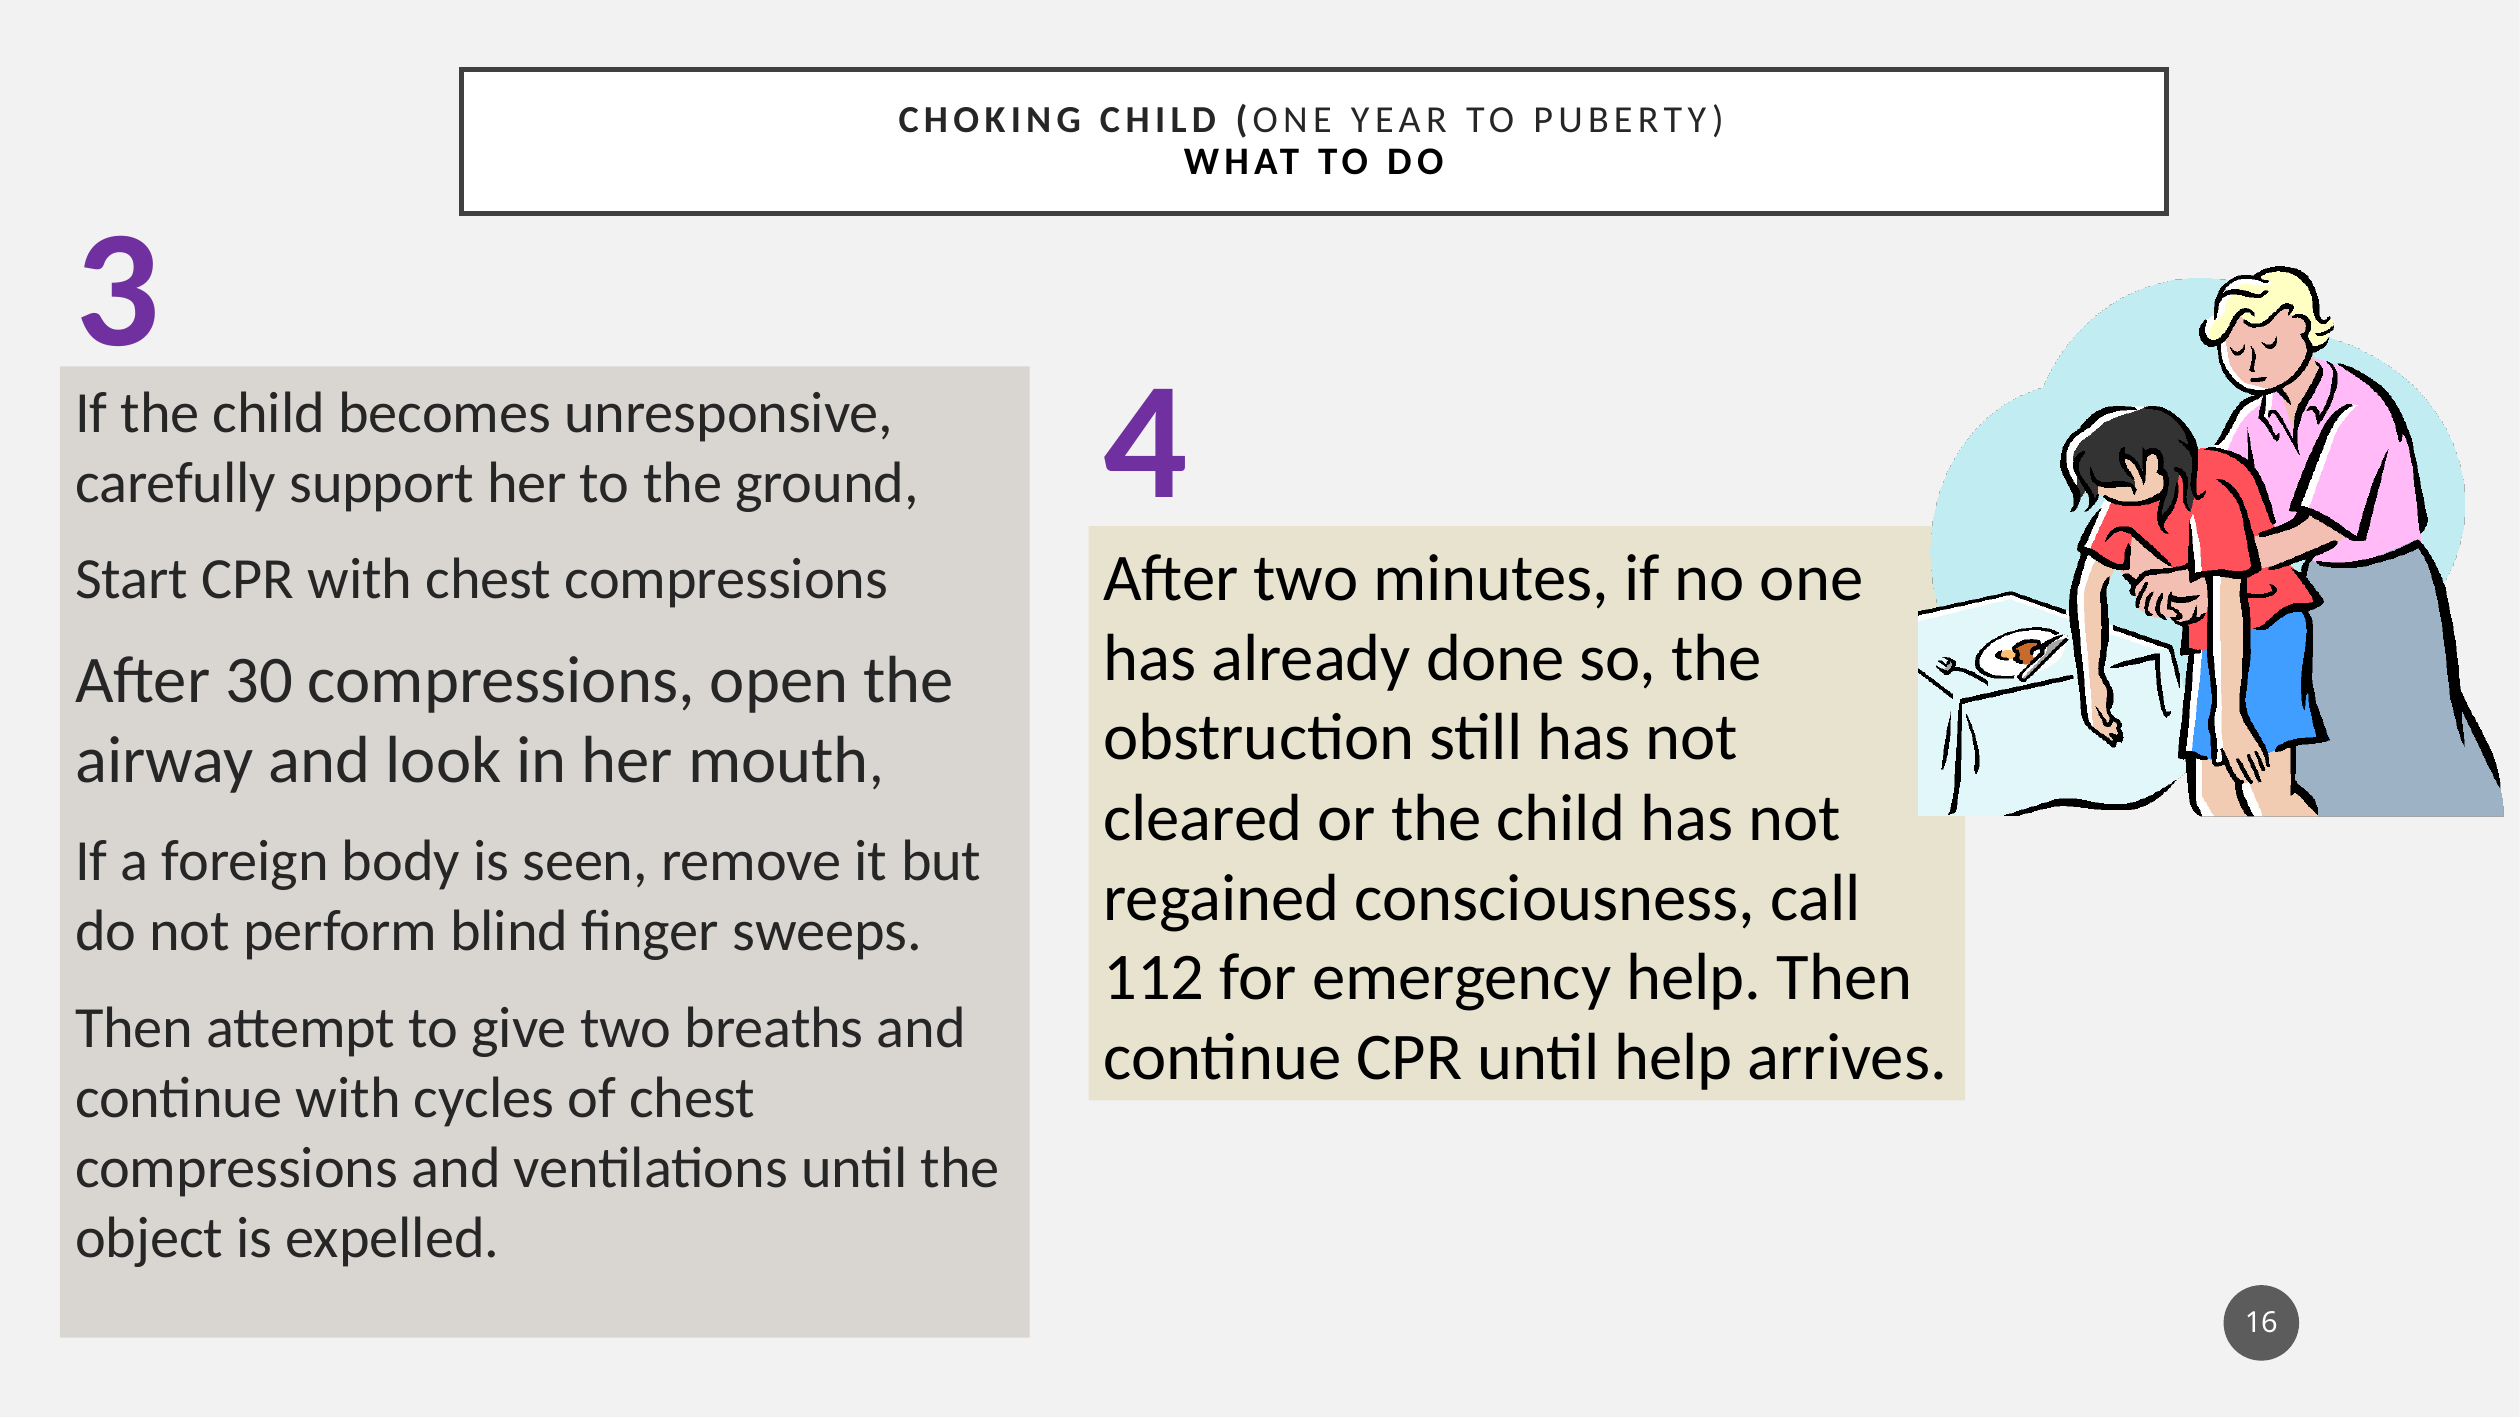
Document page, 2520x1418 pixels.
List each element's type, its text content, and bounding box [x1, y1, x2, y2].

slide_number 16 [2223, 1285, 2300, 1361]
text_box 3 [60, 171, 175, 386]
title CHOKING CHILD (ONE YEAR TO PUBERTY) What to do [459, 67, 2169, 216]
list If the child becomes unresponsive, carefully support her to the ground, Start CPR with chest compressions After 30 compressions, open the airway and look in her mouth, If a foreign body is seen, remove it but do not perform blind finger sweeps. Then attempt to give two breaths and continue with cycles of chest compressions and ventilations until the object is expelled. [59, 366, 1030, 1338]
picture [1918, 265, 2504, 817]
text_box 4 [1089, 323, 1204, 539]
text_box After two minutes, if no one has already done so, the obstruction still has not cleared or the child has not regained consciousness, call 112 for emergency help. Then continue CPR until help arrives. [1088, 526, 1966, 1101]
